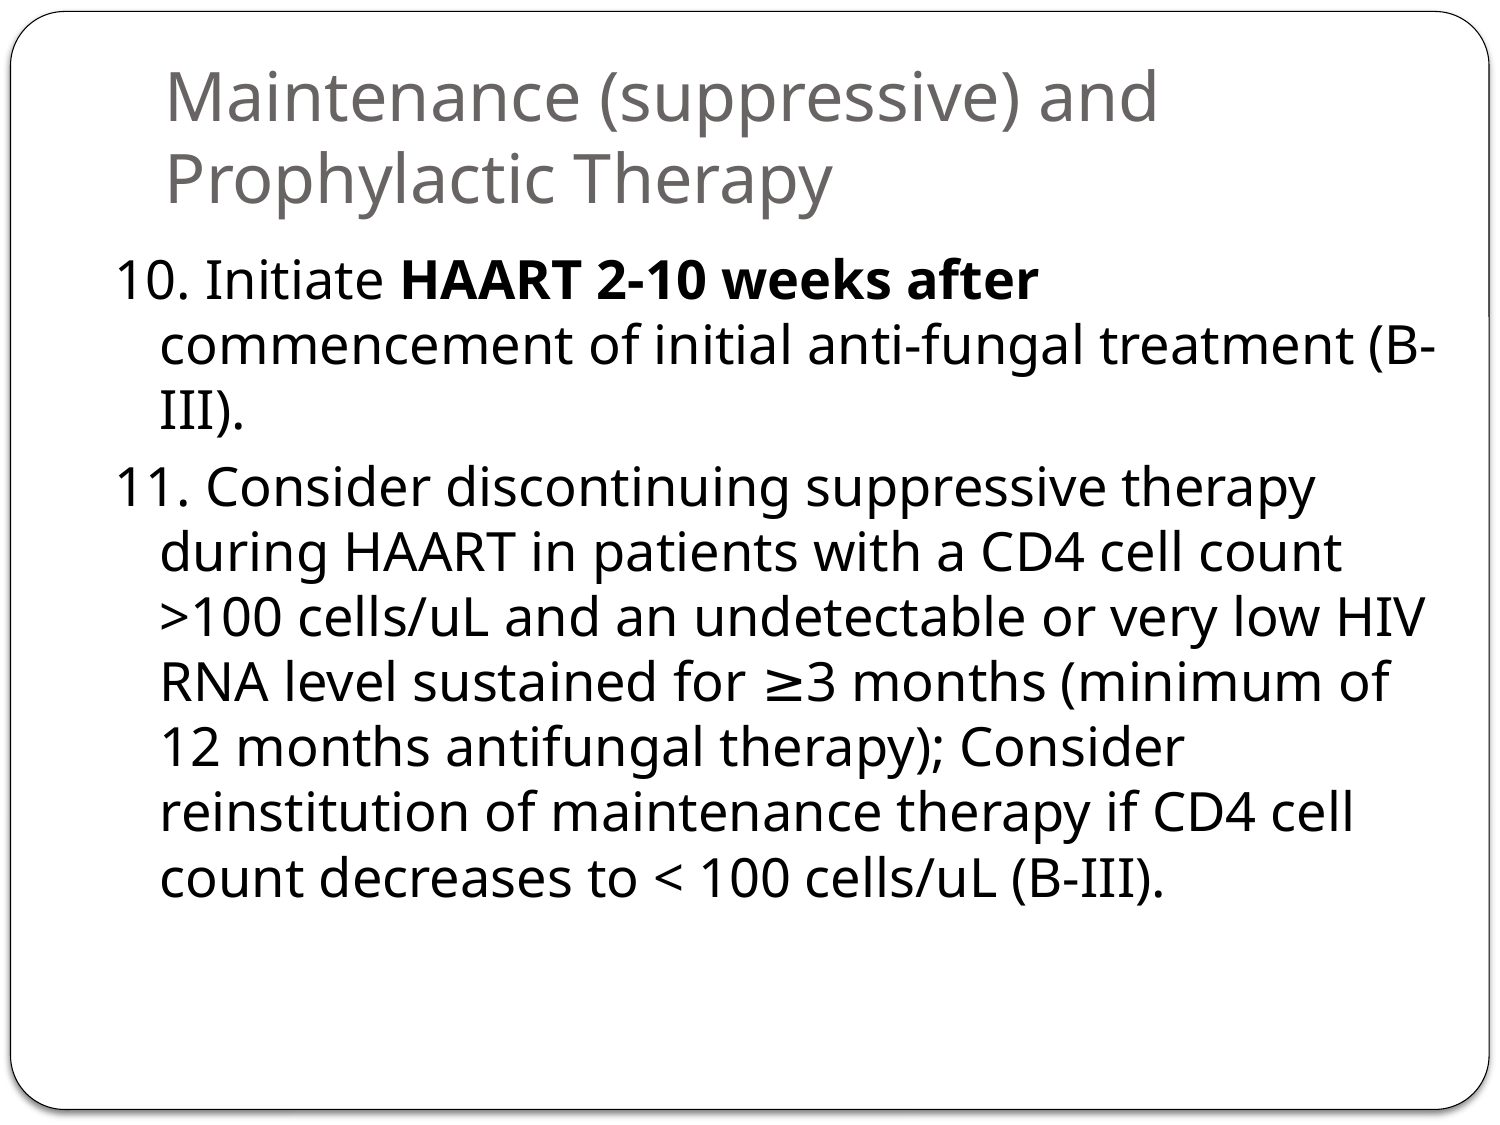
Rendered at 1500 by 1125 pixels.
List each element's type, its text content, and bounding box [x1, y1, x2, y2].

list 10. Initiate HAART 2-10 weeks after commencement of initial anti-fungal treatment (B-III). 11. Consider discontinuing suppressive therapy during HAART in patients with a CD4 cell count >100 cells/uL and an undetectable or very low HIV RNA level sustained for ≥3 months (minimum of 12 months antifungal therapy); Consider reinstitution of maintenance therapy if CD4 cell count decreases to < 100 cells/uL (B-III). [99, 237, 1463, 988]
title Maintenance (suppressive) and Prophylactic Therapy [150, 45, 1425, 233]
